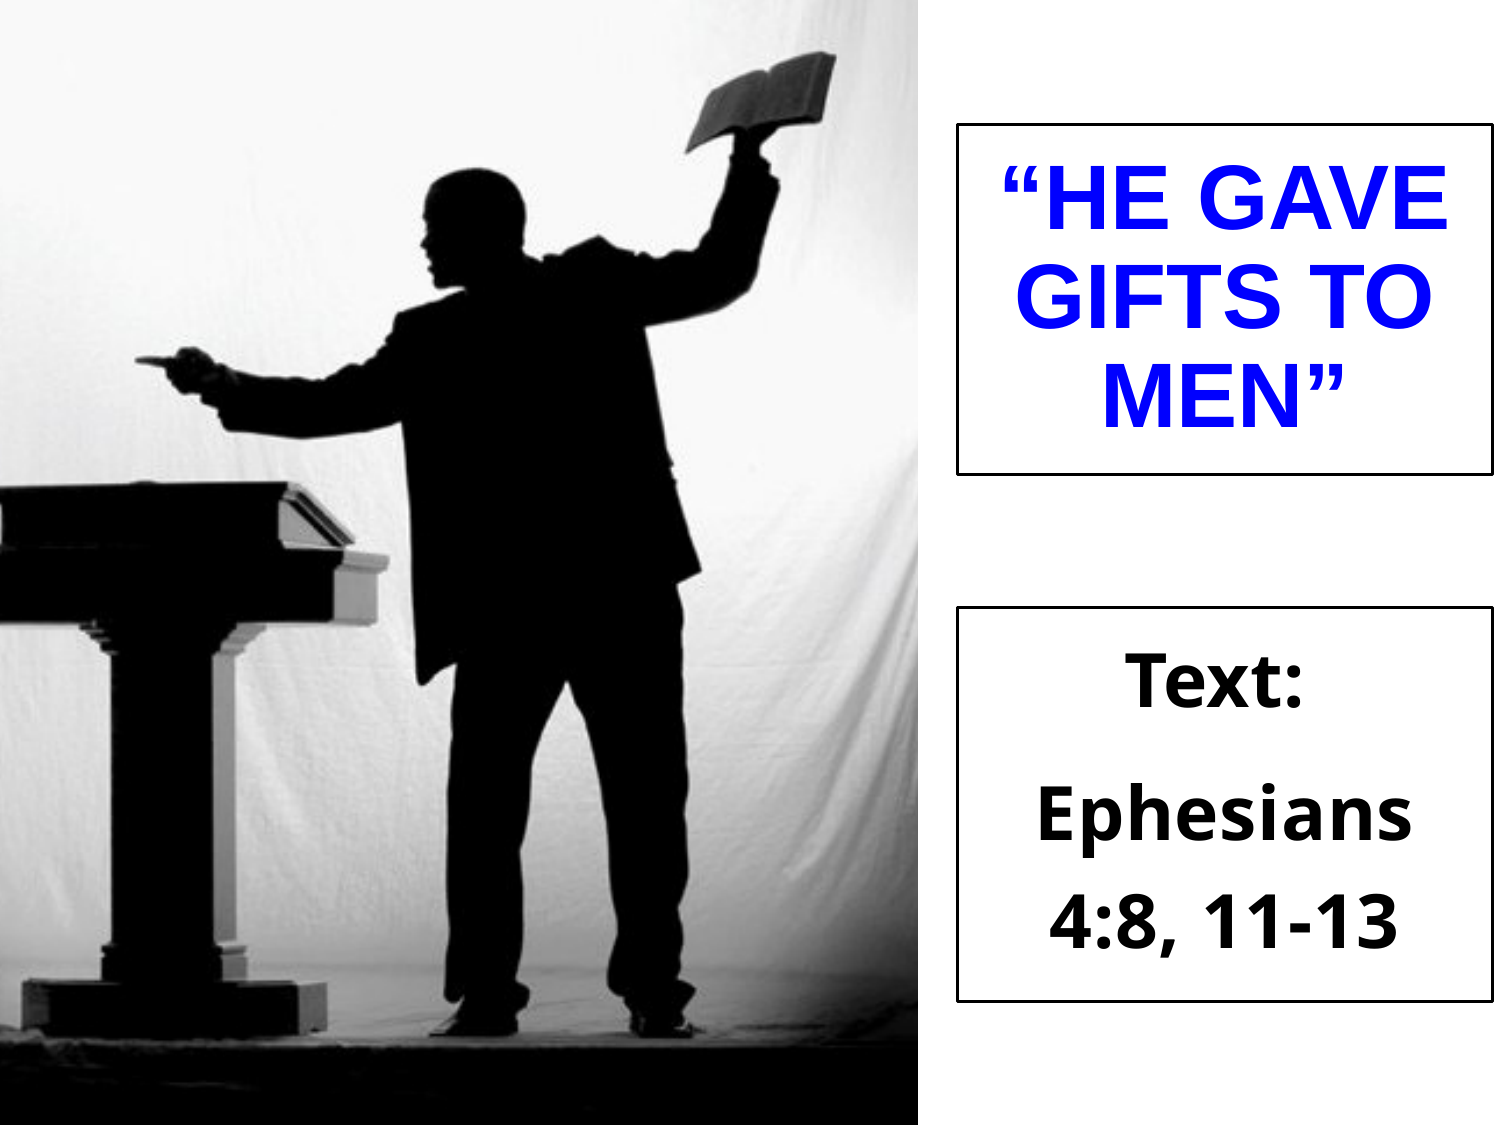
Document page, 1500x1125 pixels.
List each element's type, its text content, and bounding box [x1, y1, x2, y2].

title “He Gave Gifts To Men” [956, 123, 1494, 476]
text_box Text: Ephesians 4:8, 11-13 [956, 606, 1494, 1003]
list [0, 0, 930, 1125]
text_box He Gave Gifts To Men [950, 0, 1500, 1125]
